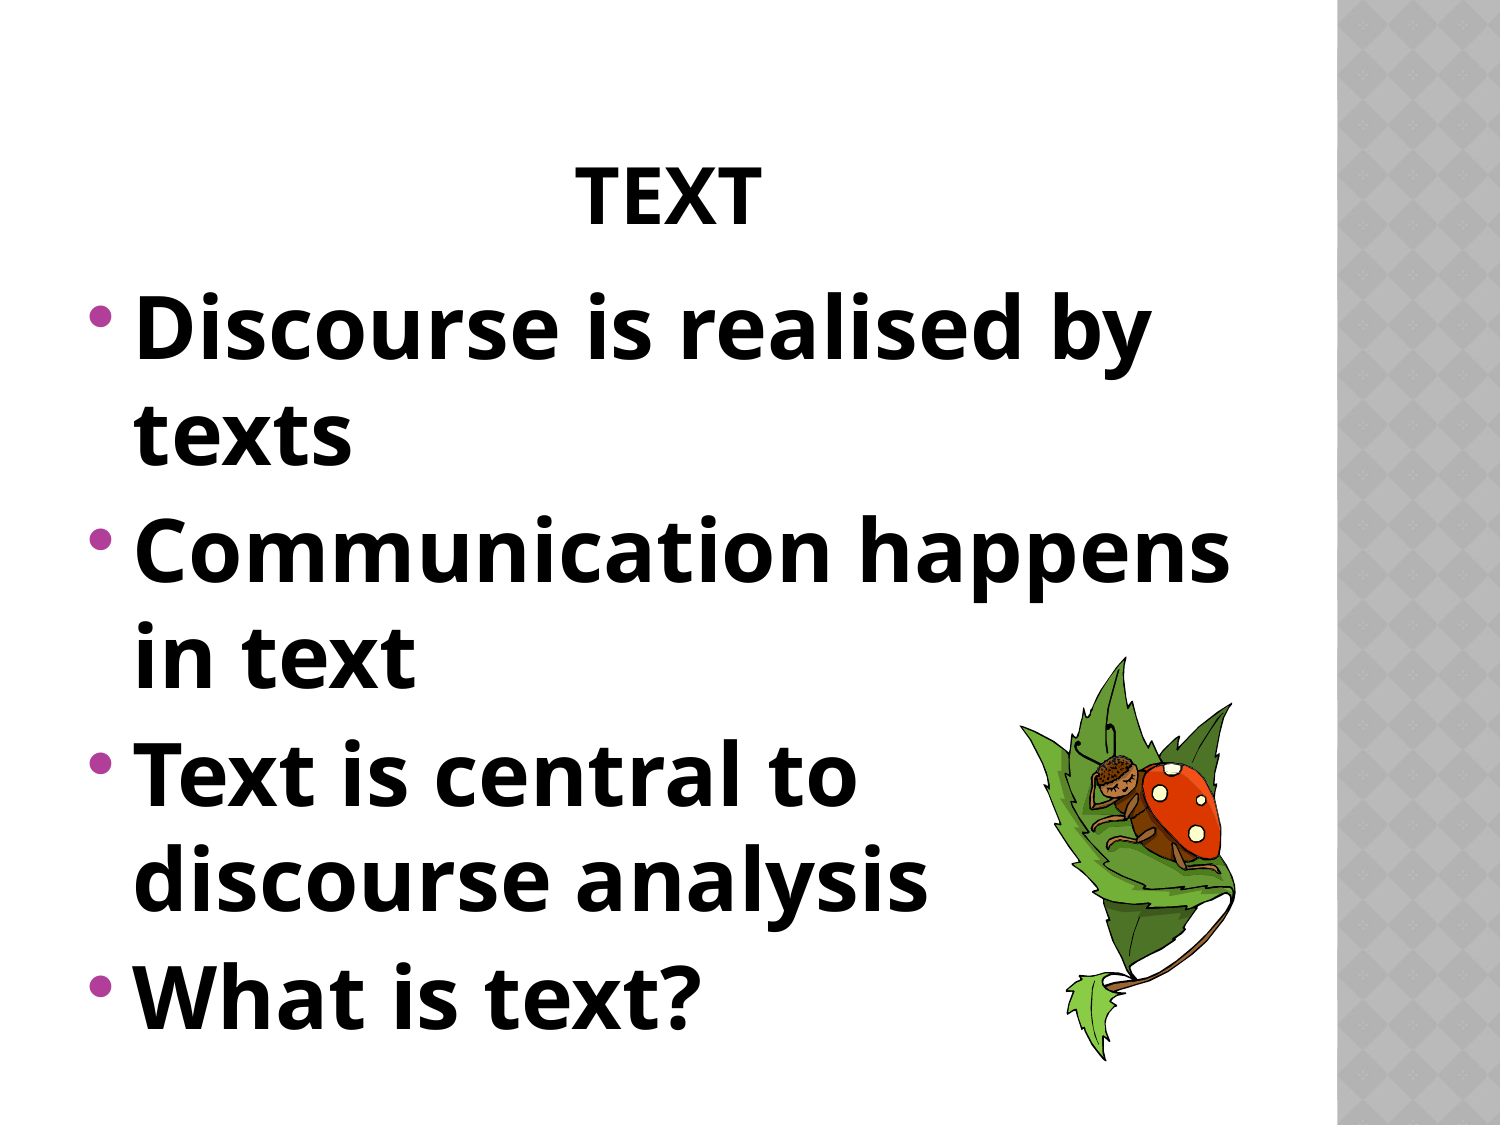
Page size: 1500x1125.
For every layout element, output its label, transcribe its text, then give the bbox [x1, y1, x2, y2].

picture [1019, 655, 1236, 1062]
title Text [75, 52, 1263, 240]
list Discourse is realised by texts Communication happens in text Text is central to discourse analysis What is text? [75, 264, 1263, 1059]
